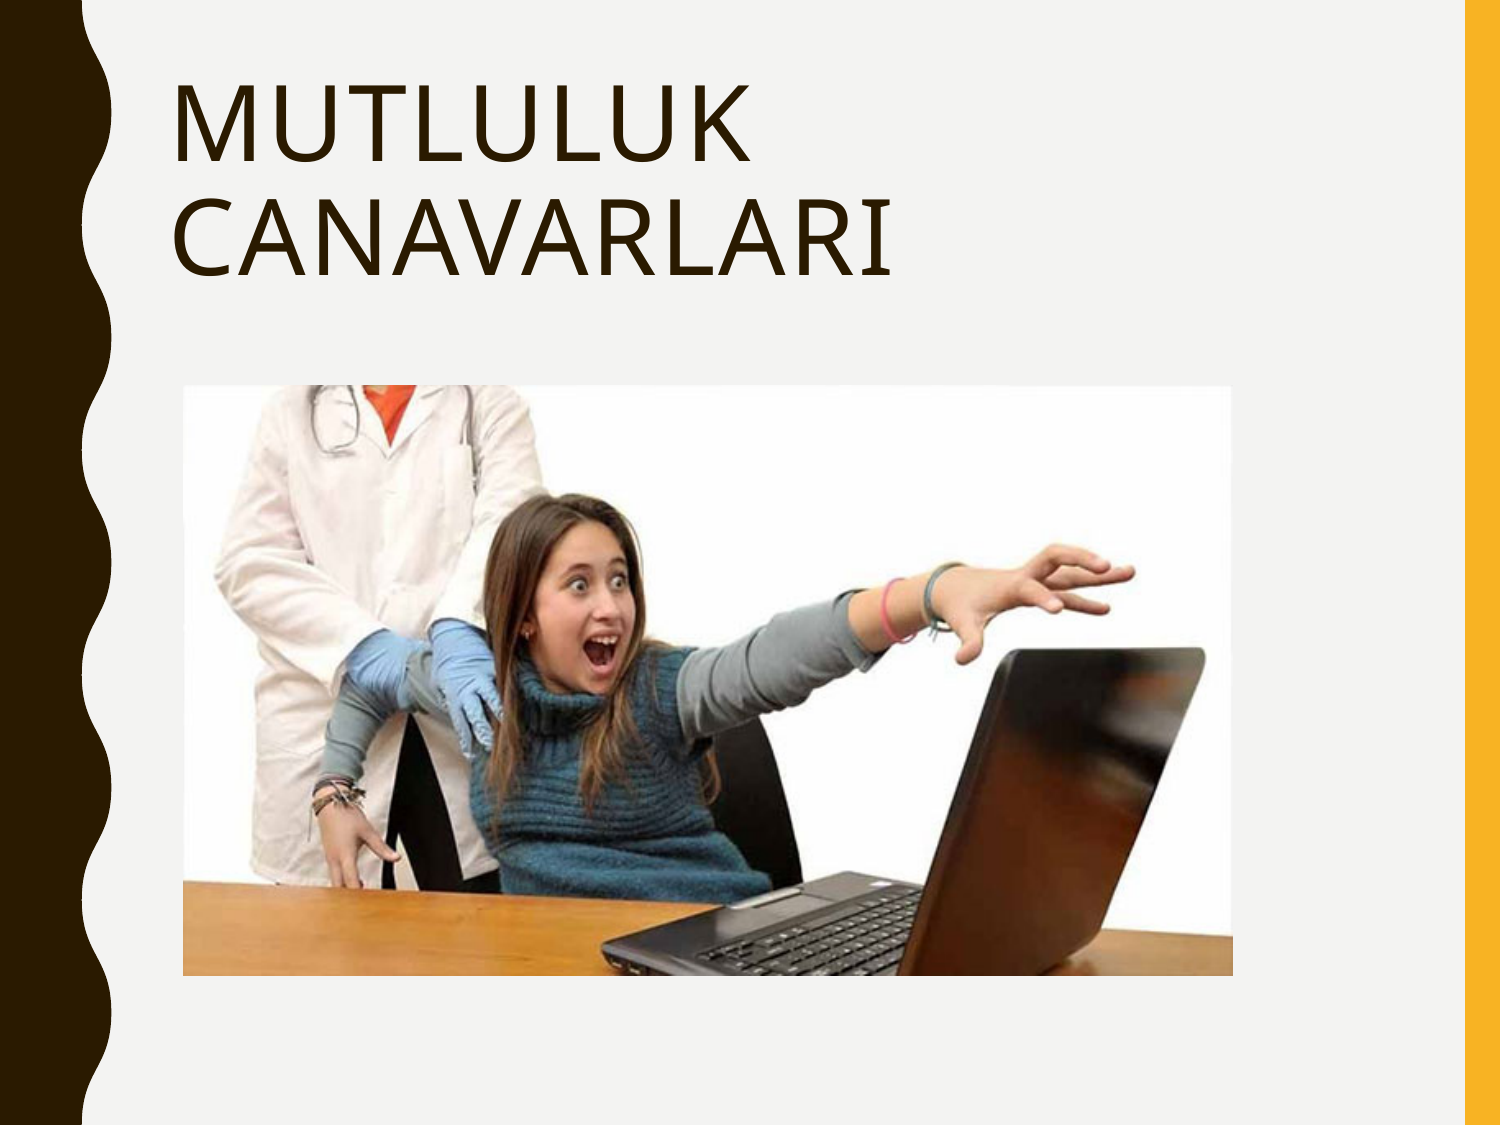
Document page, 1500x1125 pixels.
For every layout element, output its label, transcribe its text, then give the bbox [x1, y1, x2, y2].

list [182, 385, 1233, 976]
title Mutluluk Canavarları [154, 62, 1407, 308]
